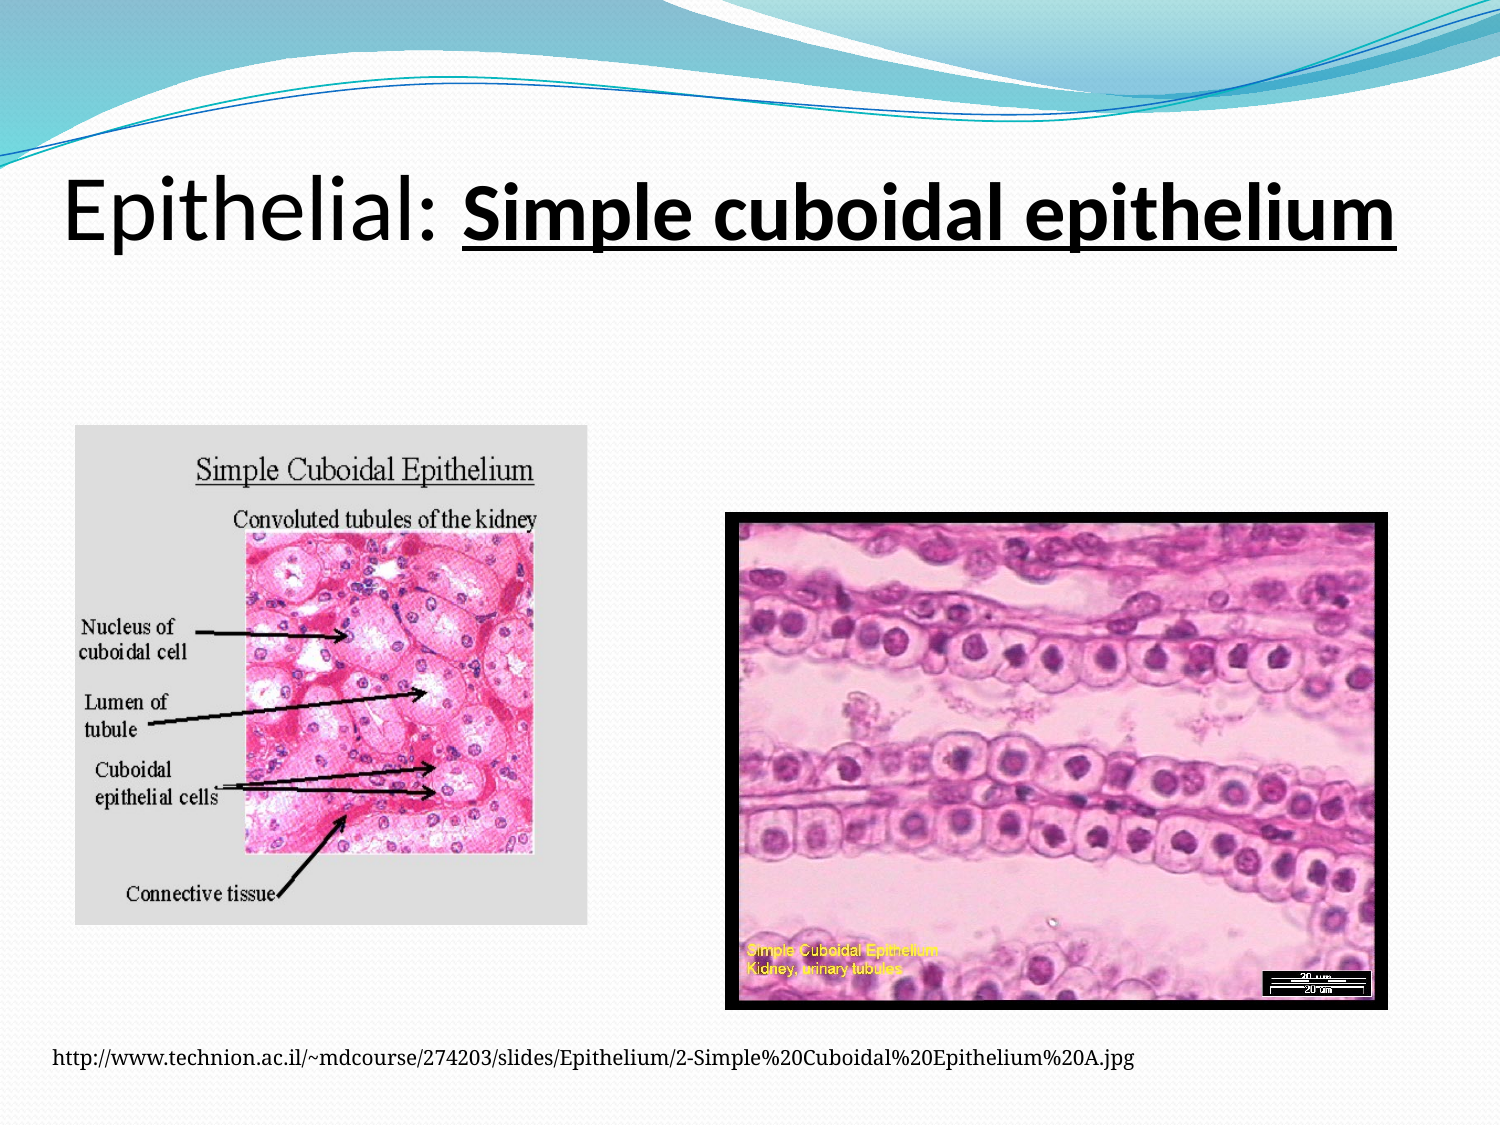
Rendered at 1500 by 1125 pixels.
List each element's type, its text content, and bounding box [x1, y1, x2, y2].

title Epithelial: Simple cuboidal epithelium [62, 137, 1413, 260]
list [724, 512, 1388, 1010]
text_box http://www.technion.ac.il/~mdcourse/274203/slides/Epithelium/2-Simple%20Cuboidal%20Epithelium%20A.jpg [37, 1037, 1450, 1078]
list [74, 424, 588, 926]
